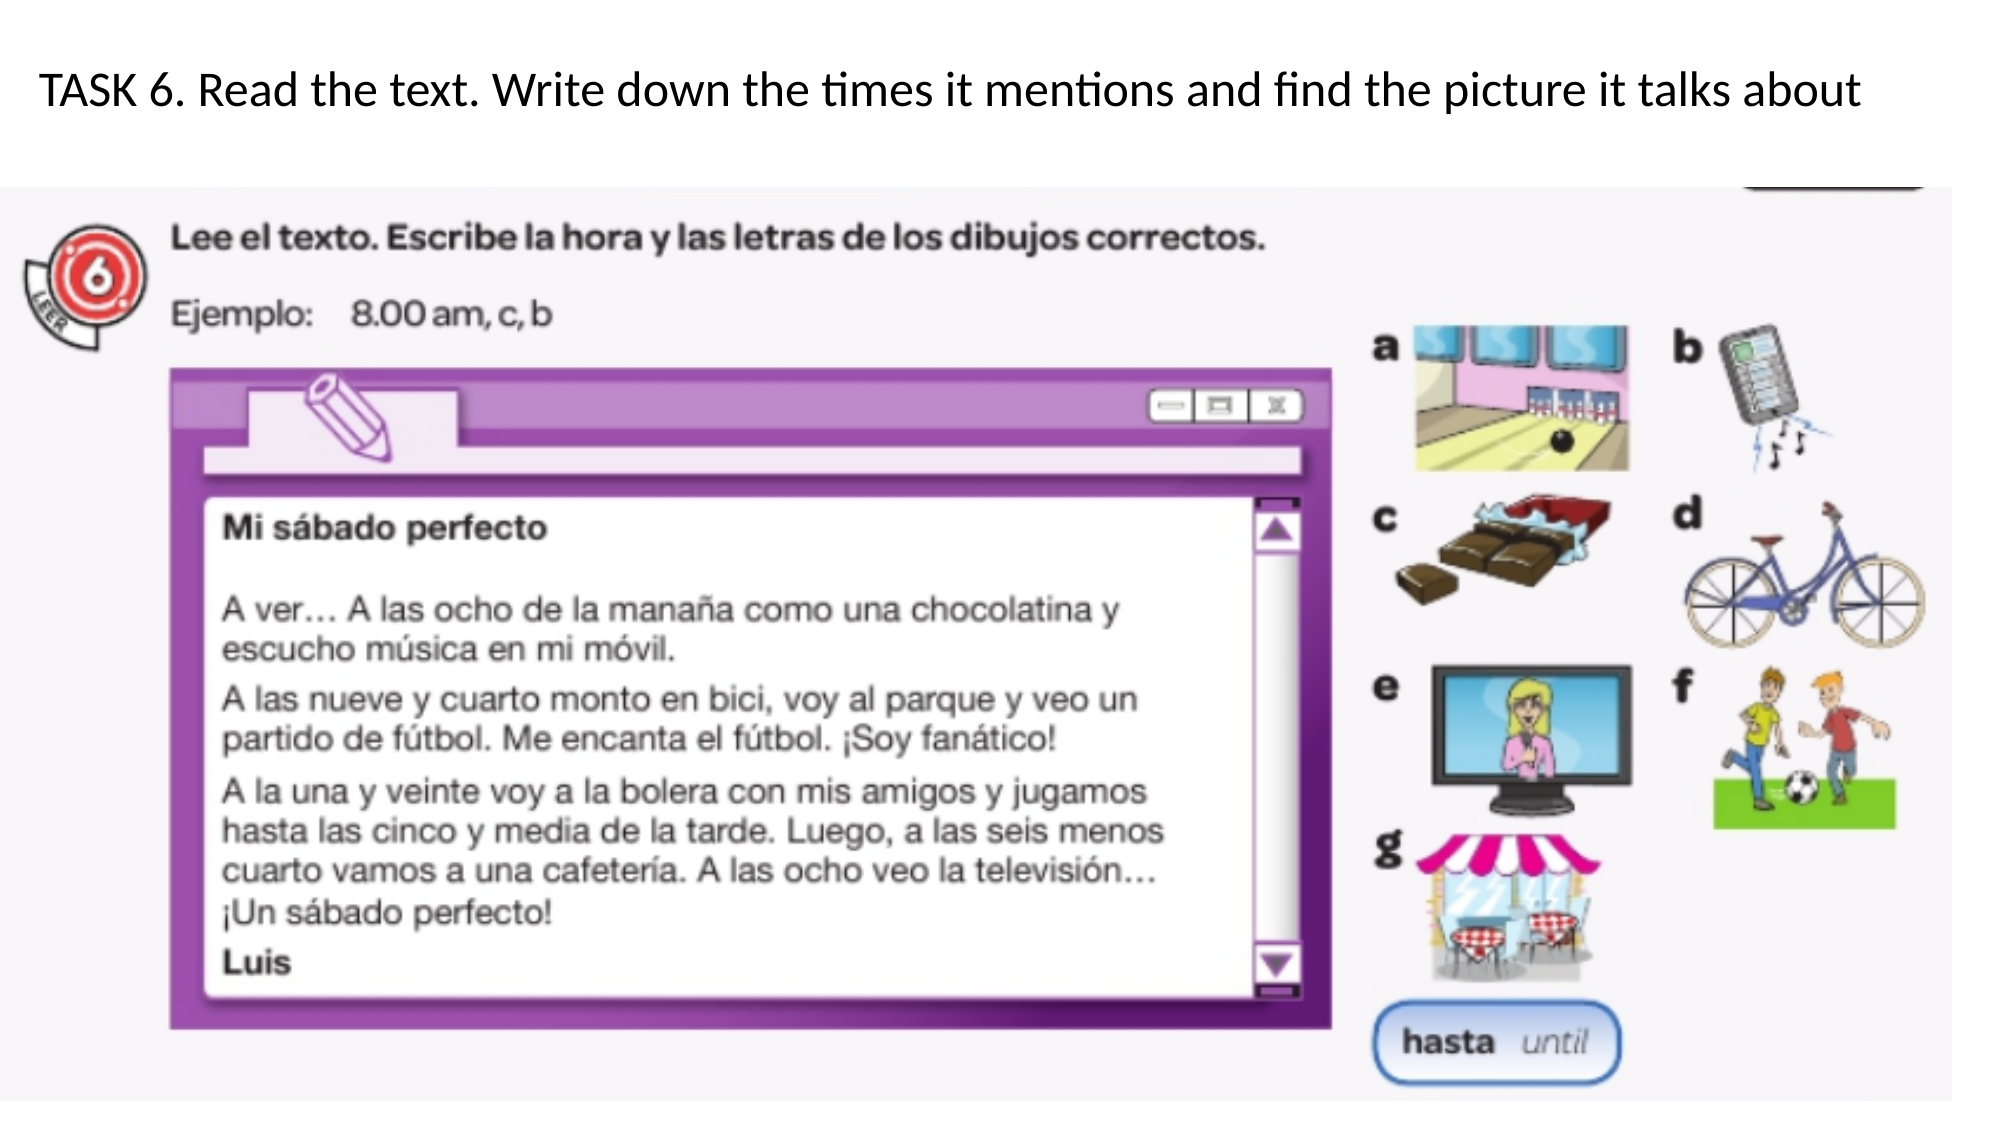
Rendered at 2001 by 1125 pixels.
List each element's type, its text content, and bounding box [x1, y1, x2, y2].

picture [0, 187, 1952, 1101]
text_box TASK 6. Read the text. Write down the times it mentions and find the picture it talks about [24, 48, 1927, 124]
